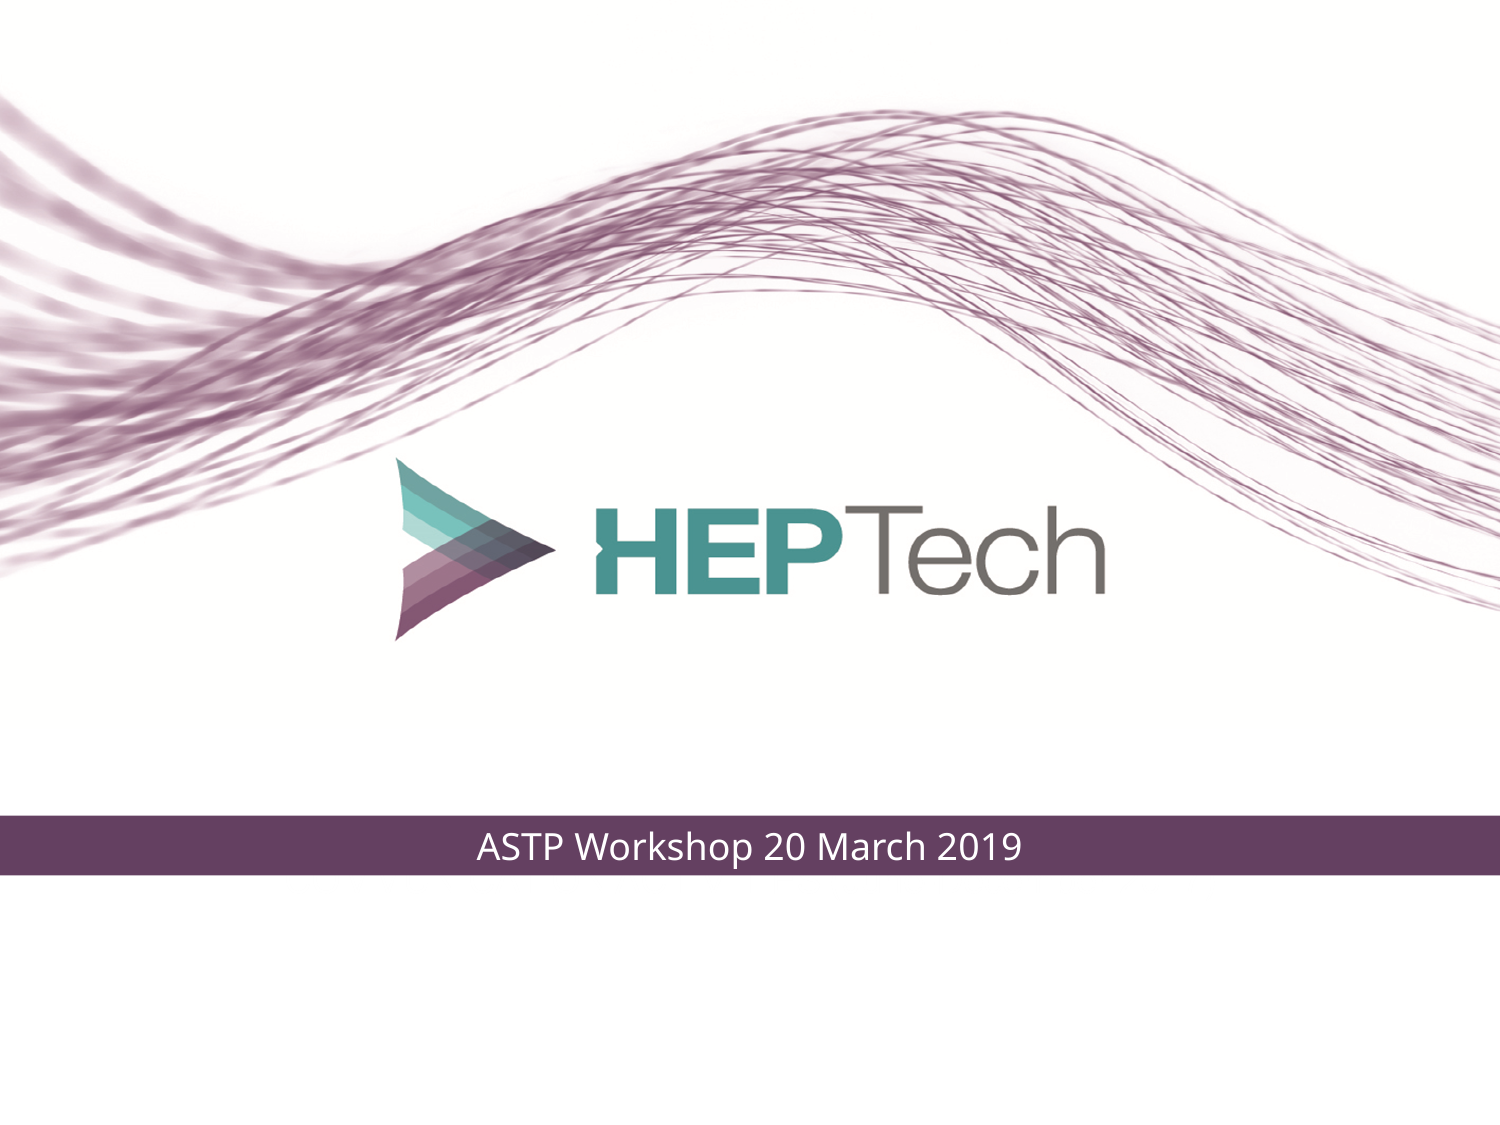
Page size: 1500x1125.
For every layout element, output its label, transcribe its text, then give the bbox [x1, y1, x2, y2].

picture [0, 0, 1500, 729]
text_box ASTP Workshop 20 March 2019 [0, 815, 1500, 844]
picture [0, 844, 1500, 957]
